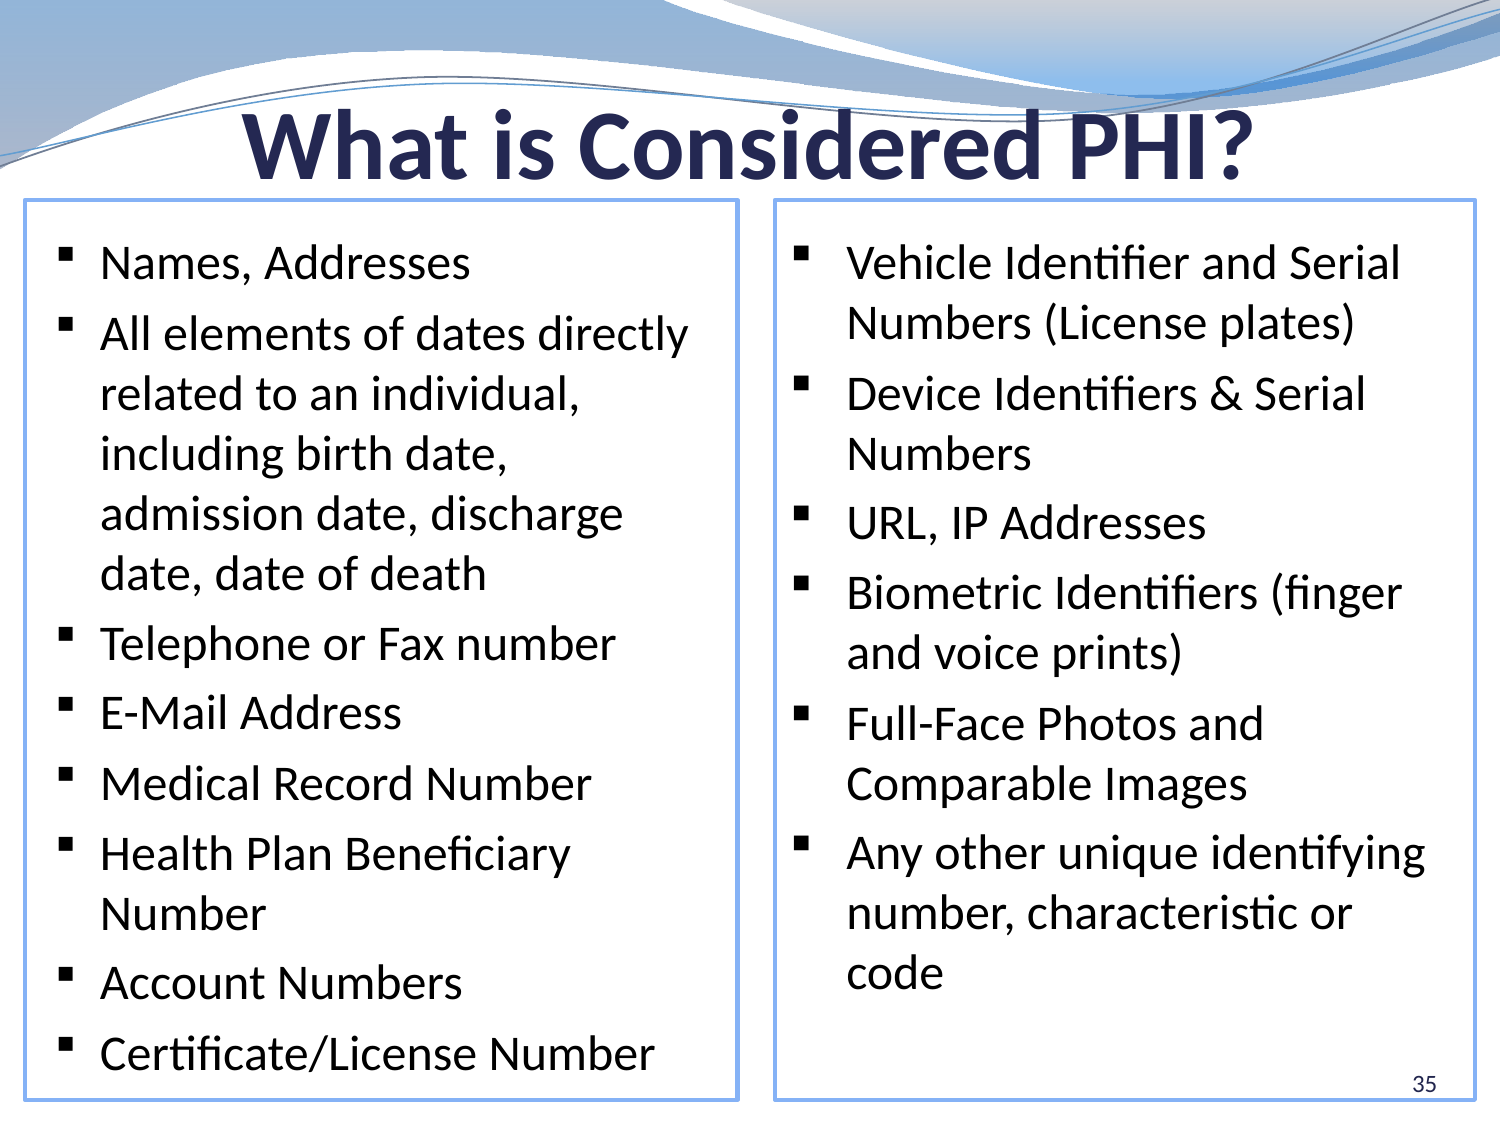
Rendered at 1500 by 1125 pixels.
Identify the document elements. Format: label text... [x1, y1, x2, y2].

list Names, Addresses All elements of dates directly related to an individual, including birth date, admission date, discharge date, date of death Telephone or Fax number E-Mail Address Medical Record Number Health Plan Beneficiary Number Account Numbers Certificate/License Number [23, 200, 740, 1102]
text_box What is Considered PHI? [0, 37, 1500, 200]
slide_number 35 [1312, 1037, 1438, 1098]
text_box Vehicle Identifier and Serial Numbers (License plates) Device Identifiers & Serial Numbers URL, IP Addresses Biometric Identifiers (finger and voice prints) Full-Face Photos and Comparable Images Any other unique identifying number, characteristic or code [773, 200, 1477, 1102]
